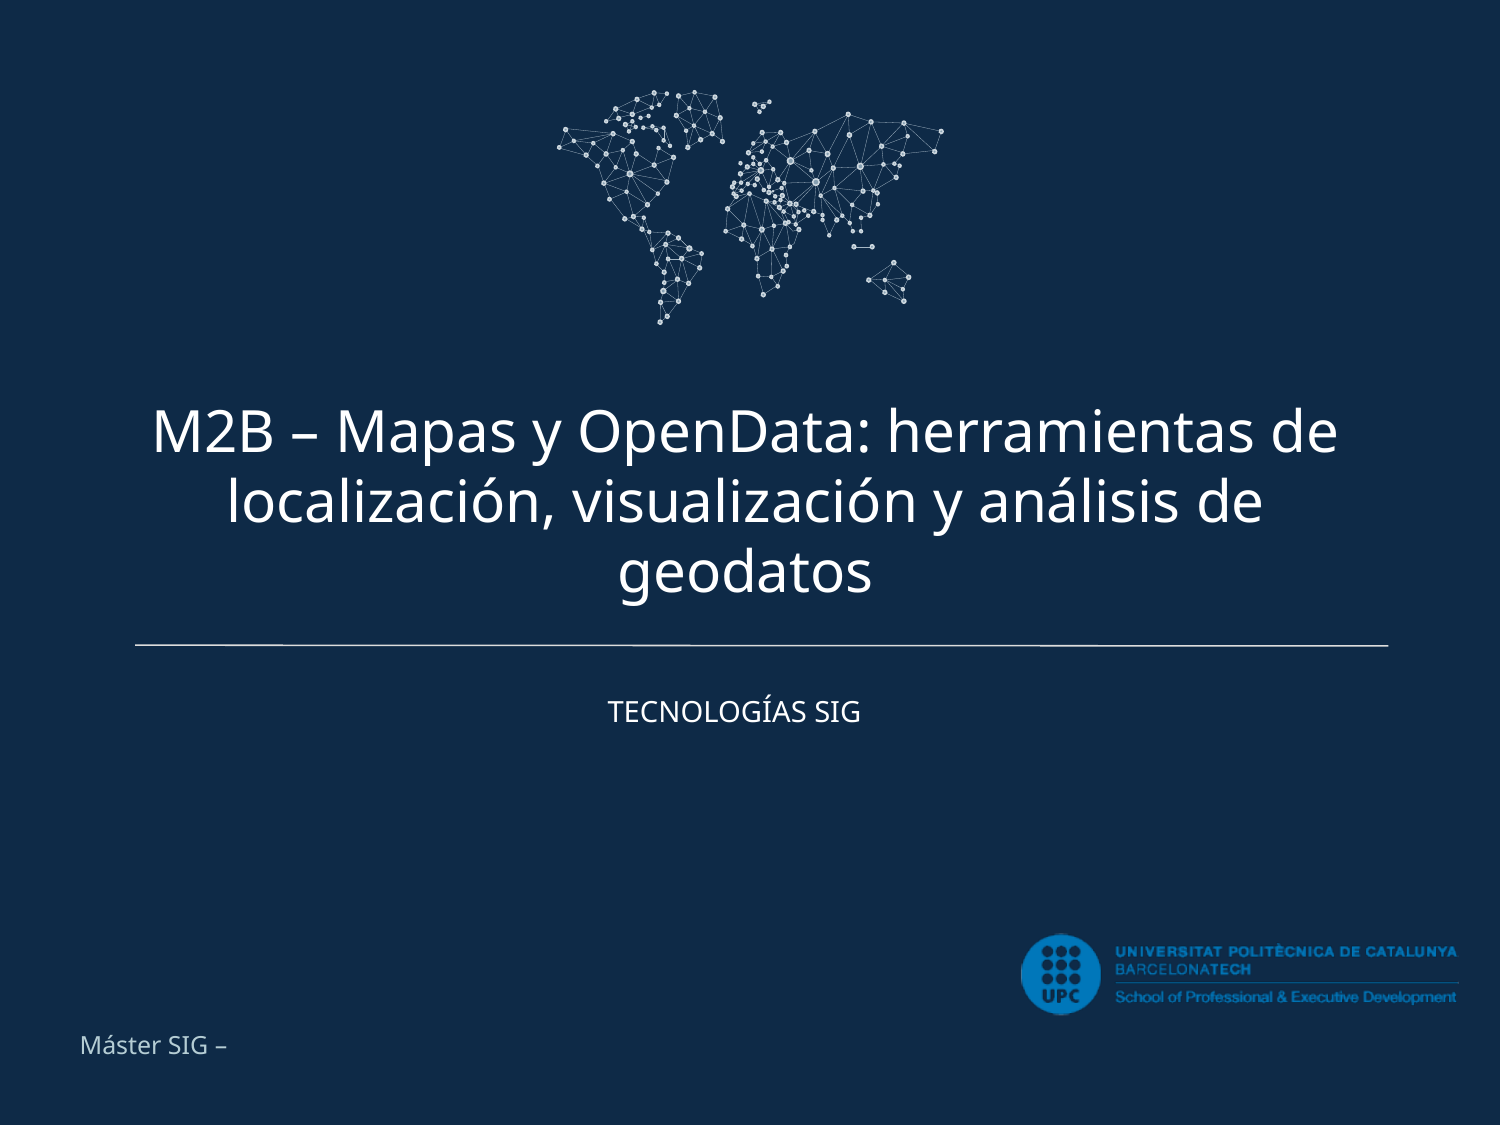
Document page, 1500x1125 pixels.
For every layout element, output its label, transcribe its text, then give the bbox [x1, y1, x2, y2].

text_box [555, 89, 945, 326]
text_box Máster SIG – [64, 1022, 378, 1067]
text_box M2B – Mapas y OpenData: herramientas de localización, visualización y análisis de geodatos [84, 386, 1408, 711]
picture [1009, 903, 1471, 1045]
text_box TECNOLOGÍAS SIG [592, 685, 877, 736]
